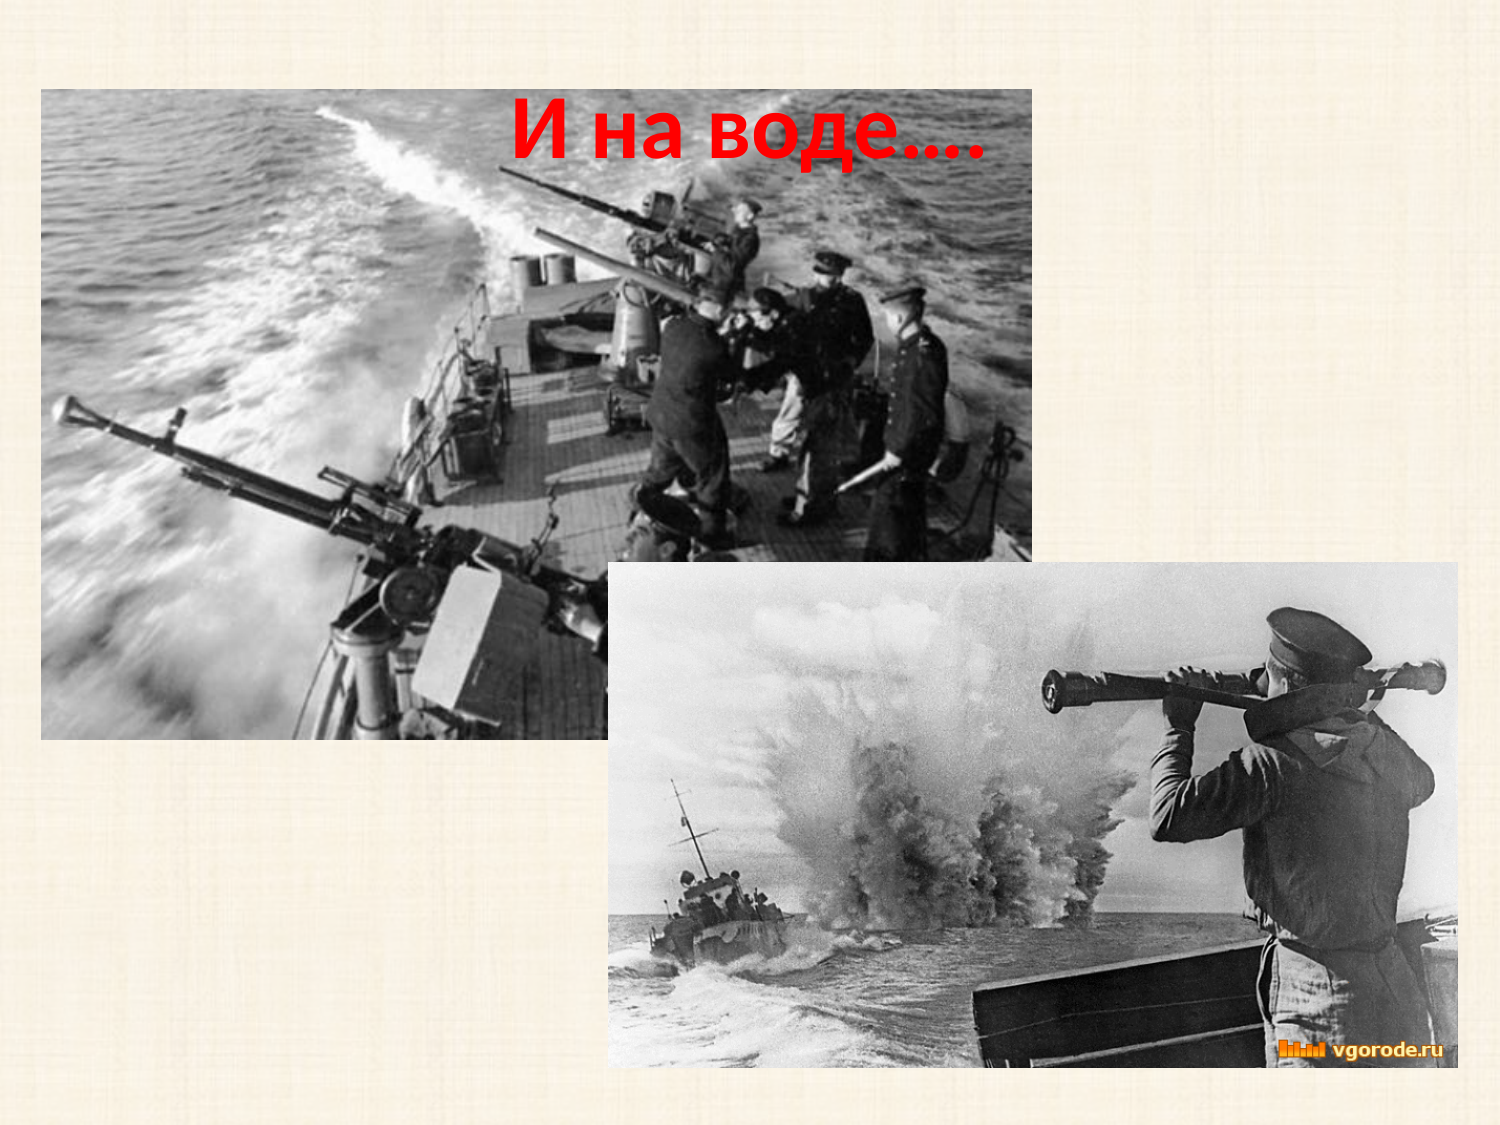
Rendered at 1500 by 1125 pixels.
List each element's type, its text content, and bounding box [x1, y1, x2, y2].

text_box И на воде…. [75, 45, 1425, 200]
picture [41, 89, 1458, 1068]
